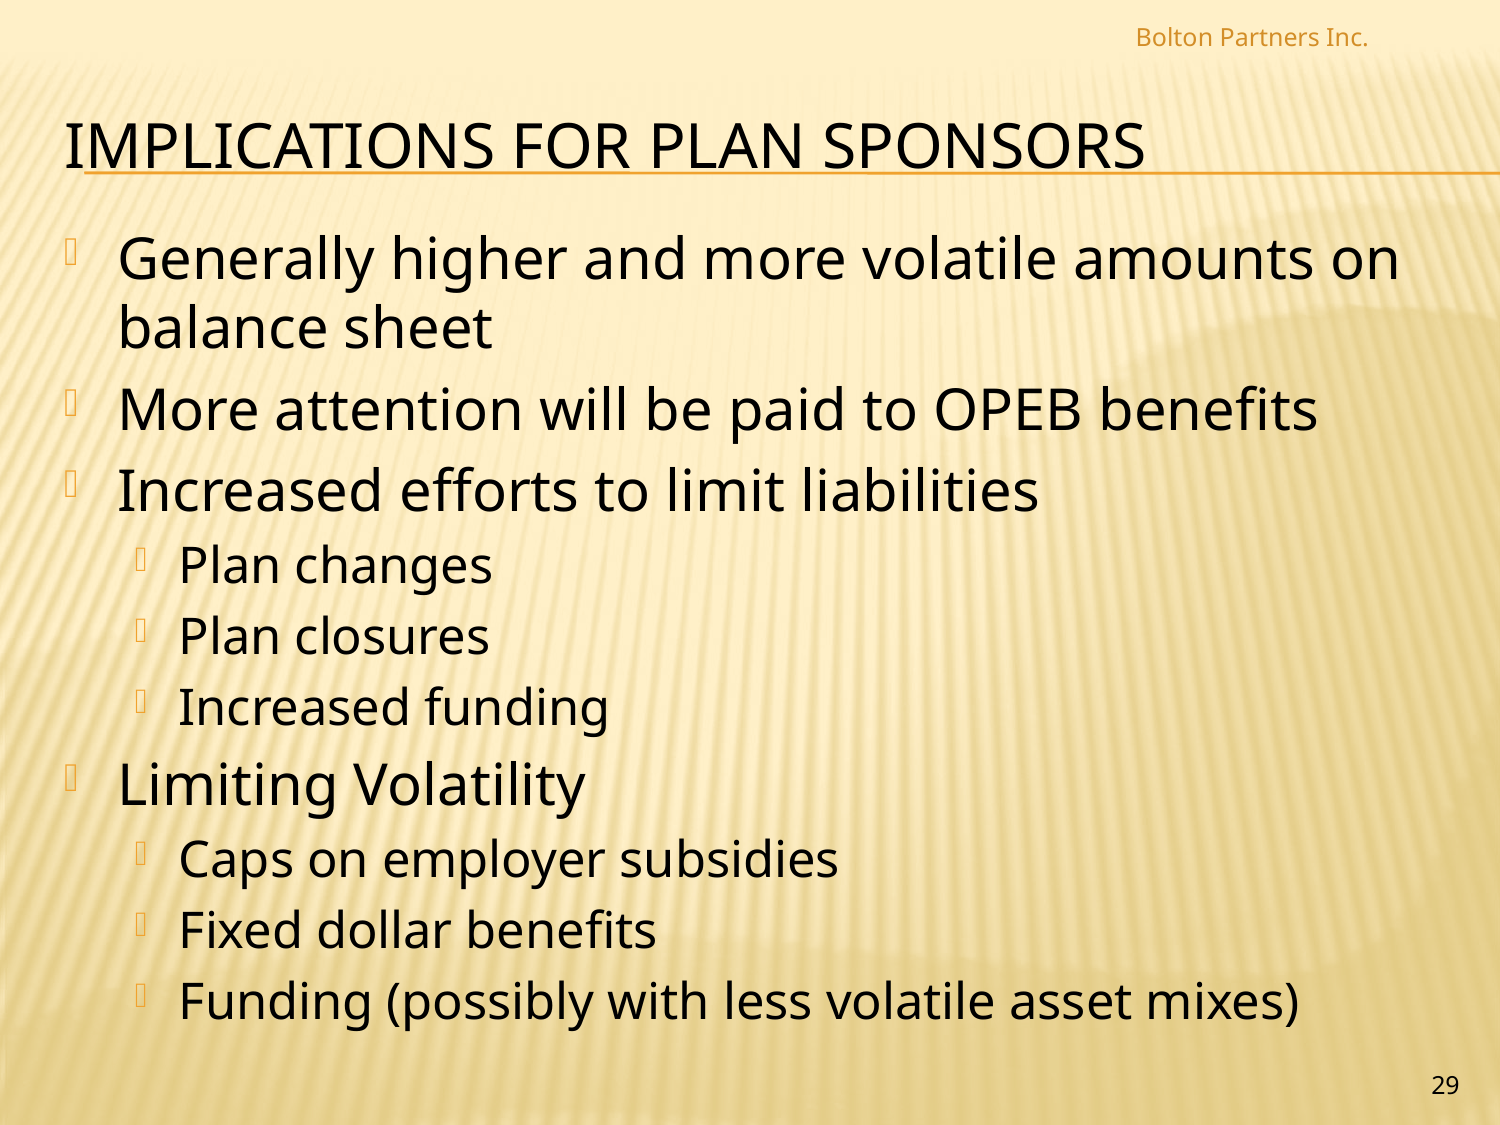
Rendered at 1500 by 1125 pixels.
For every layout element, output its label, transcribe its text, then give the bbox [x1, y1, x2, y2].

title Implications for Plan sponsors [50, 75, 1475, 213]
list Generally higher and more volatile amounts on balance sheet More attention will be paid to OPEB benefits Increased efforts to limit liabilities Plan changes Plan closures Increased funding Limiting Volatility Caps on employer subsidies Fixed dollar benefits Funding (possibly with less volatile asset mixes) [49, 213, 1475, 1050]
footer Bolton Partners Inc. [909, 14, 1385, 62]
slide_number 29 [1350, 1061, 1475, 1103]
